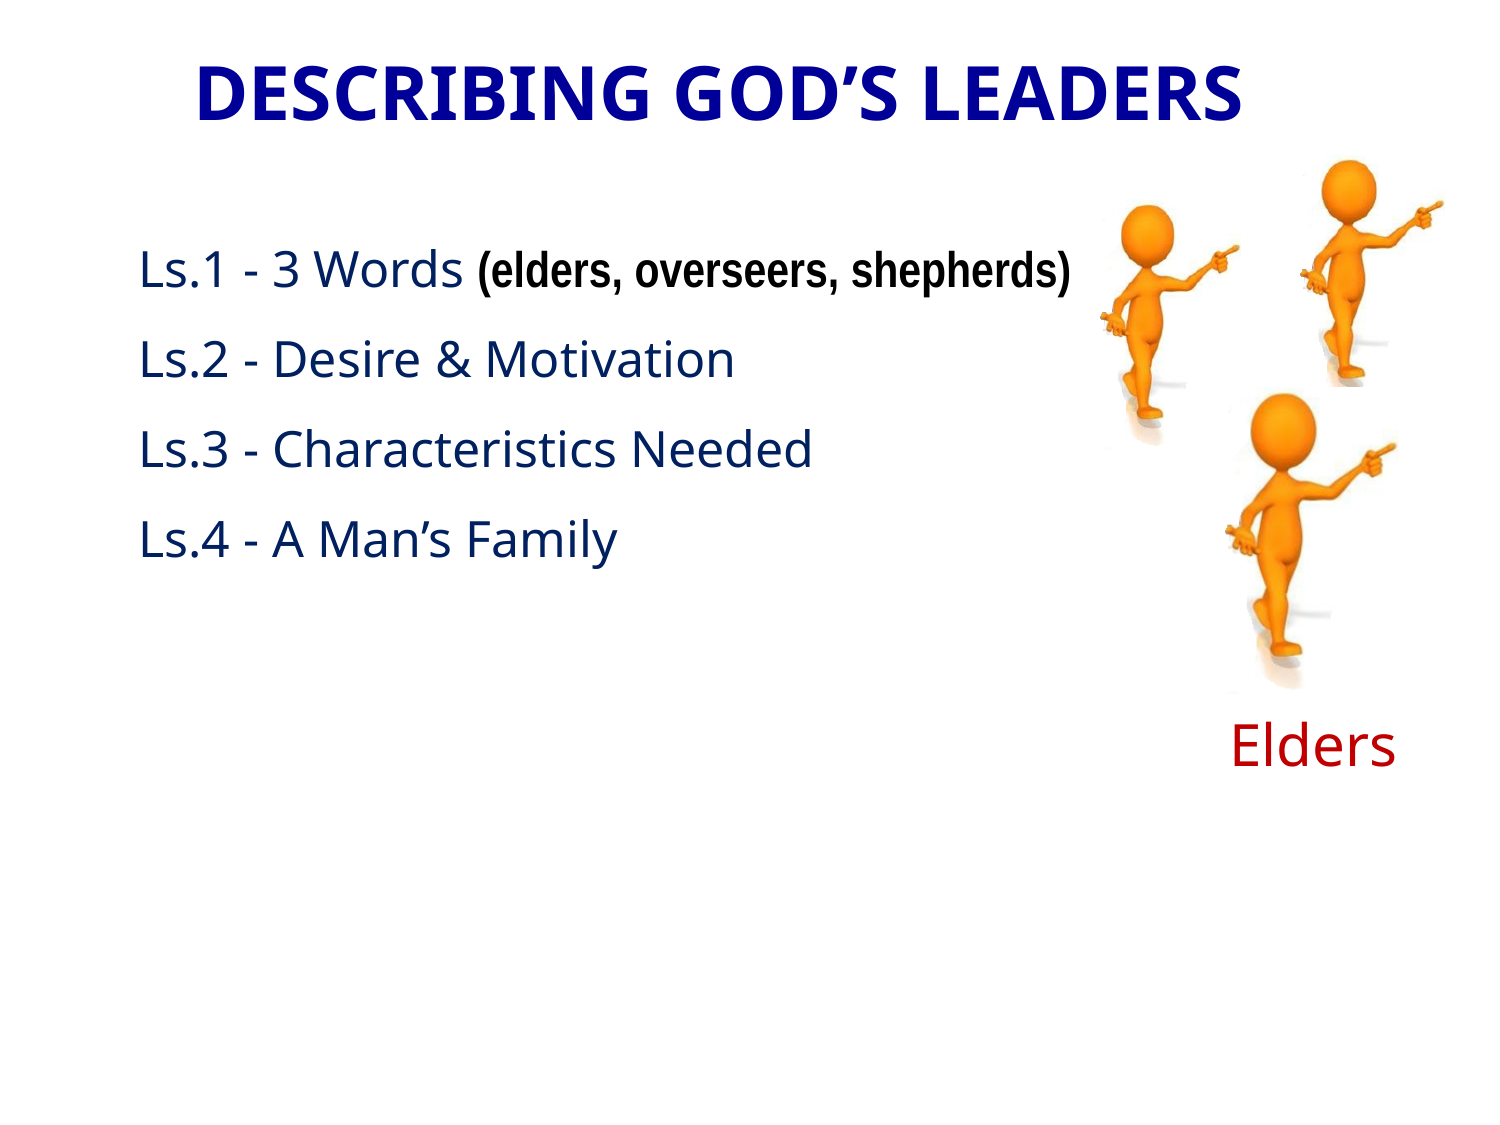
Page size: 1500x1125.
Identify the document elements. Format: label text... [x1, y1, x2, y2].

text_box Ls.1 - 3 Words (elders, overseers, shepherds) Ls.2 - Desire & Motivation Ls.3 - Characteristics Needed Ls.4 - A Man’s Family [123, 199, 1087, 575]
picture [1098, 153, 1445, 695]
text_box Describing God’s Leaders [178, 37, 1260, 143]
text_box Elders [1214, 700, 1413, 786]
